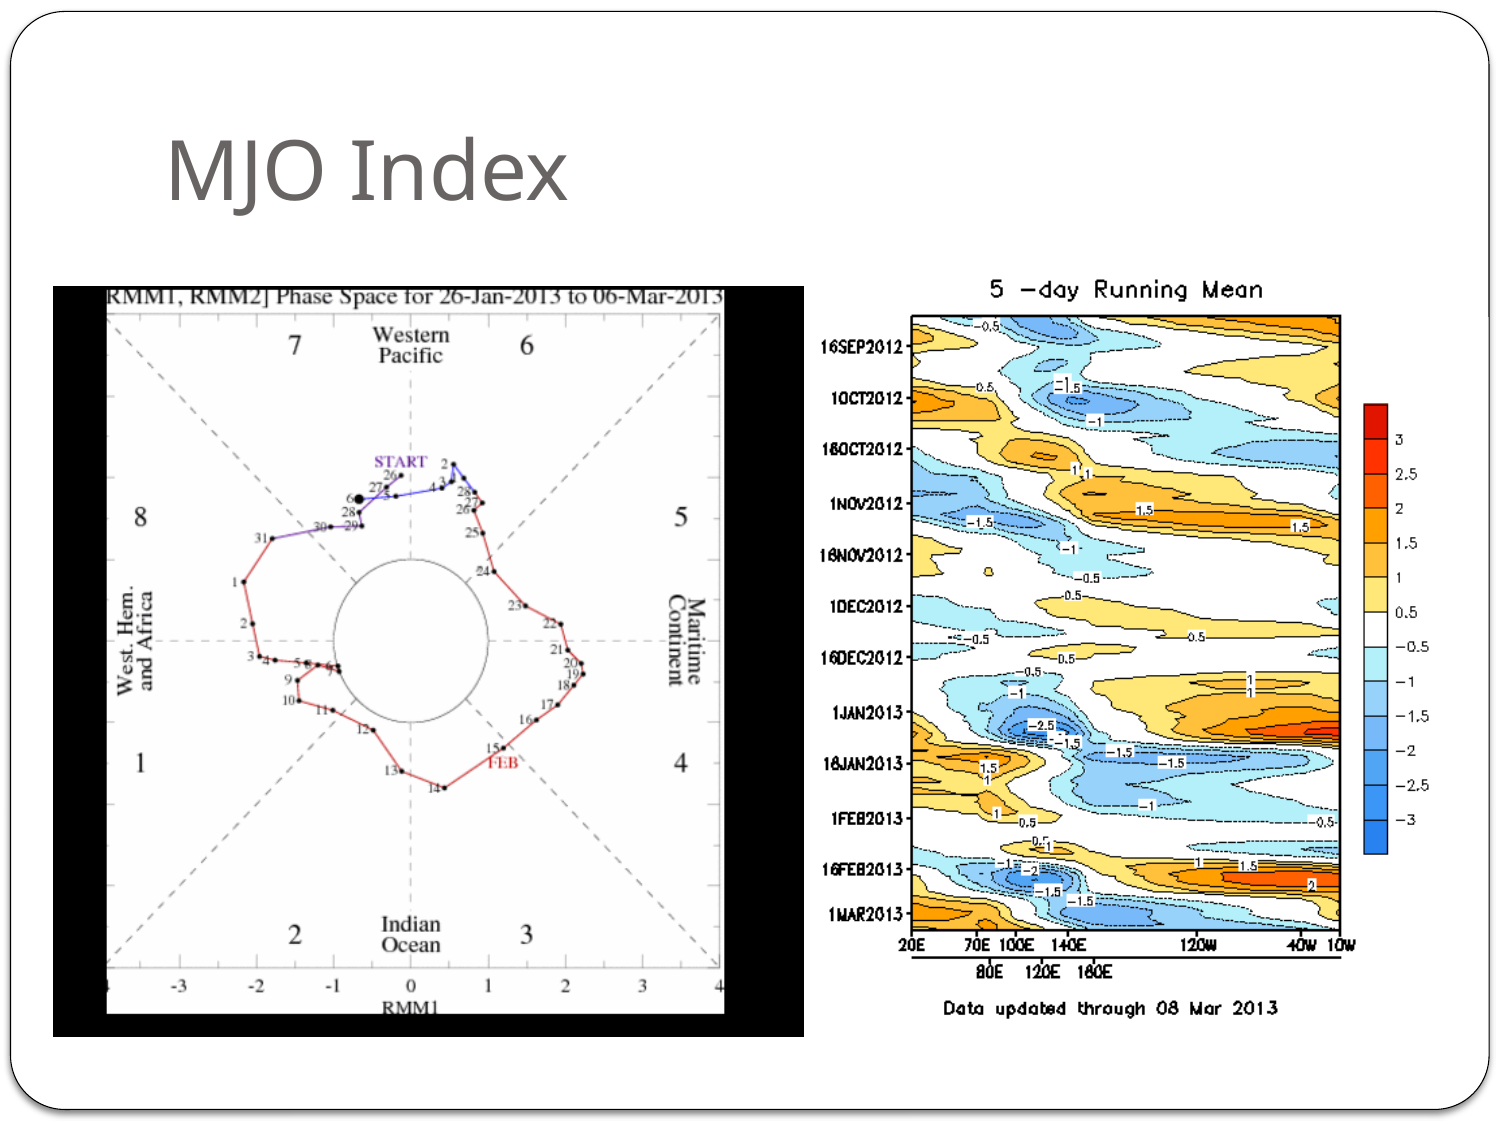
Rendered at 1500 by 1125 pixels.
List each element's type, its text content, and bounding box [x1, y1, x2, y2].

title MJO Index [150, 44, 1425, 233]
picture [53, 238, 1456, 1084]
